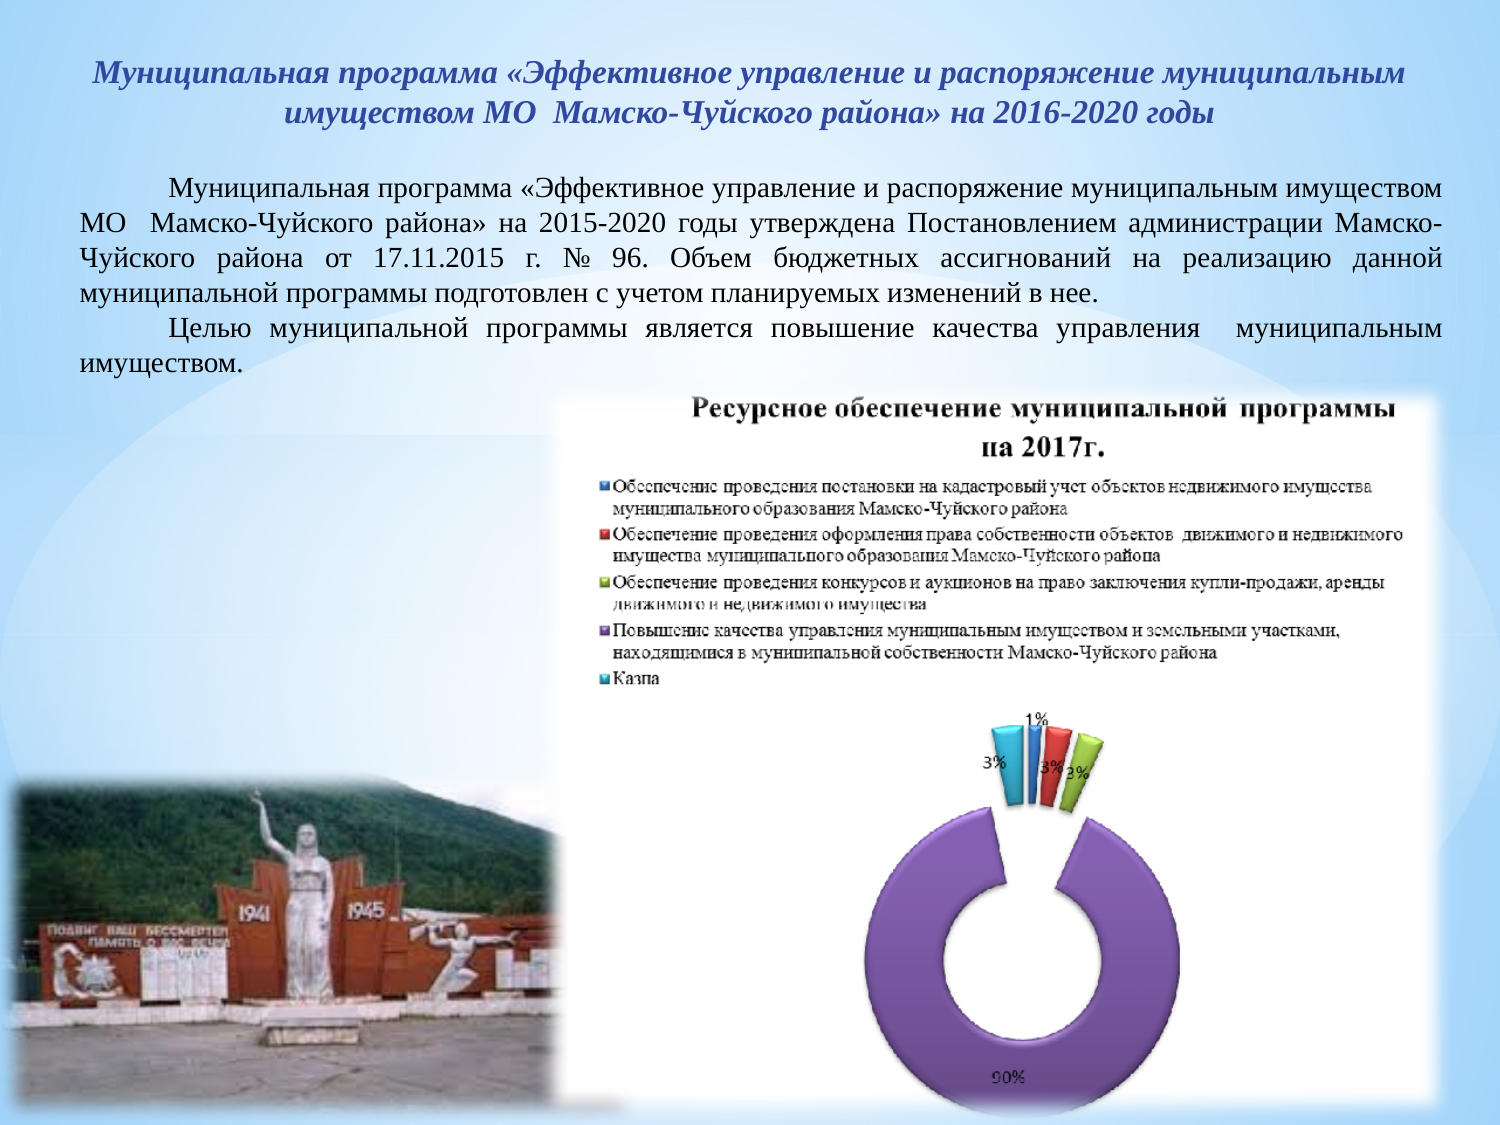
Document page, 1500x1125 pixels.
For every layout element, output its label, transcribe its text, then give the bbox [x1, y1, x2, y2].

picture [0, 379, 1455, 1125]
text_box Муниципальная программа «Эффективное управление и распоряжение муниципальным имуществом МО Мамско-Чуйского района» на 2015-2020 годы утверждена Постановлением администрации Мамско-Чуйского района от 17.11.2015 г. № 96. Объем бюджетных ассигнований на реализацию данной муниципальной программы подготовлен с учетом планируемых изменений в нее. Целью муниципальной программы является повышение качества управления муниципальным имуществом. [64, 160, 1459, 386]
text_box Муниципальная программа «Эффективное управление и распоряжение муниципальным имуществом МО Мамско-Чуйского района» на 2016-2020 годы [64, 42, 1436, 138]
